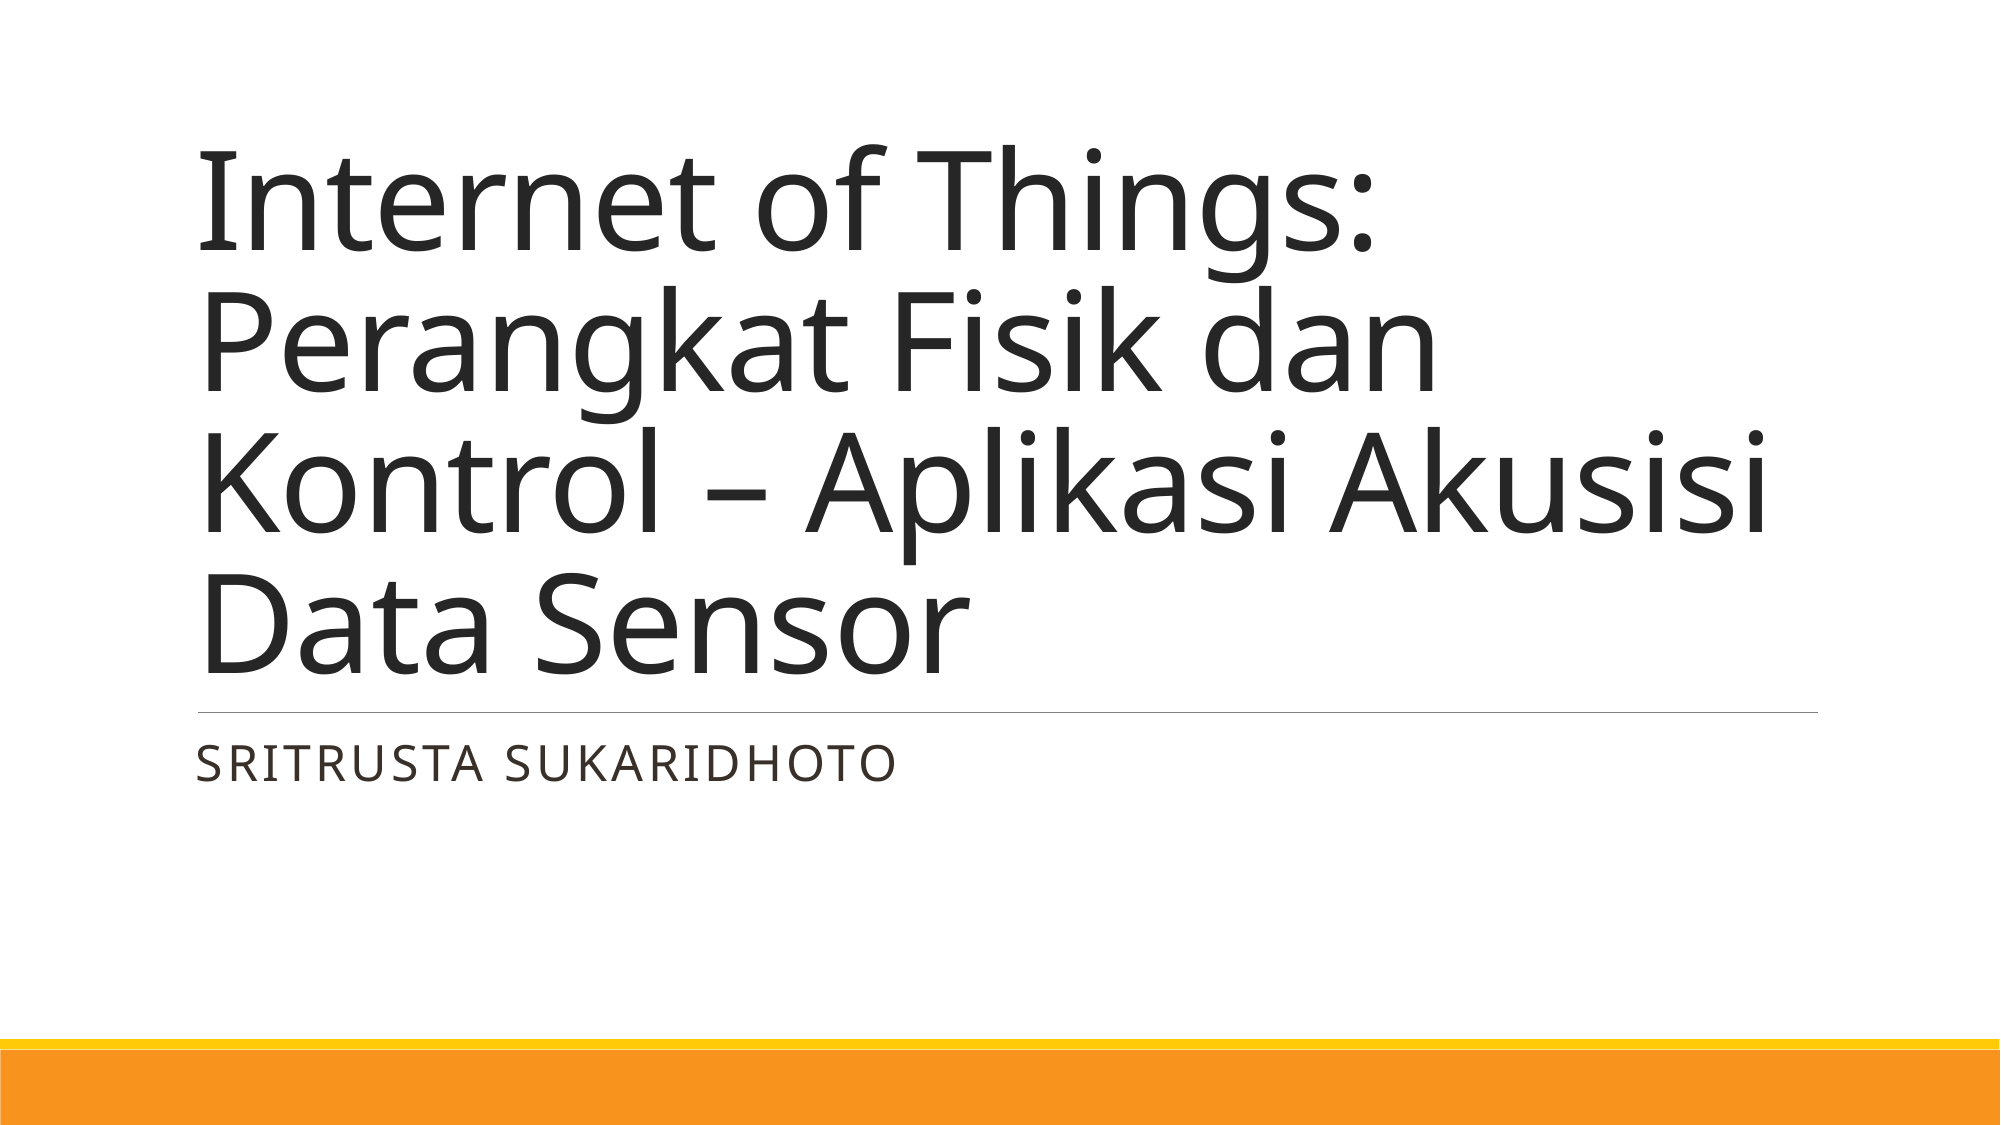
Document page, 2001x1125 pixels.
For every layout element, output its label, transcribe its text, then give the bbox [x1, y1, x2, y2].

title Internet of Things: Perangkat Fisik dan Kontrol – Aplikasi Akusisi Data Sensor [180, 124, 1830, 710]
subtitle Sritrusta Sukaridhoto [180, 730, 1831, 919]
